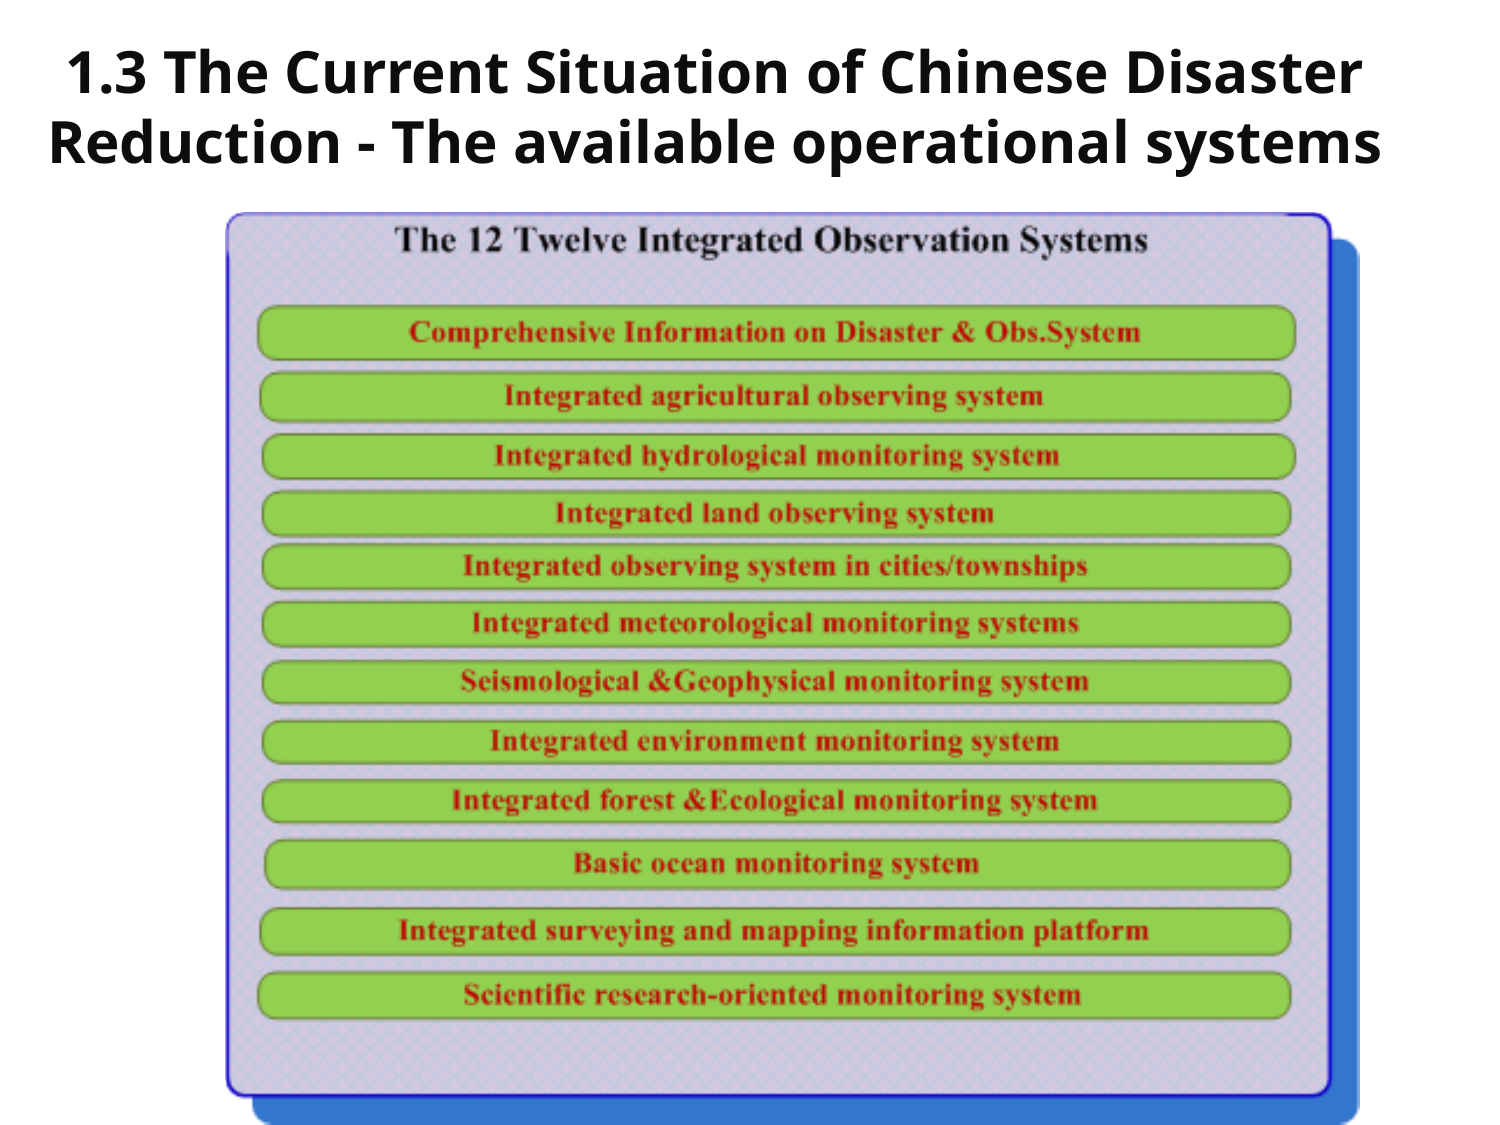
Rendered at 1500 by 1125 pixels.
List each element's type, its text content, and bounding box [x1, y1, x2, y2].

picture [224, 212, 1376, 1125]
text_box 1.3 The Current Situation of Chinese Disaster Reduction - The available operational systems [0, 0, 1430, 211]
